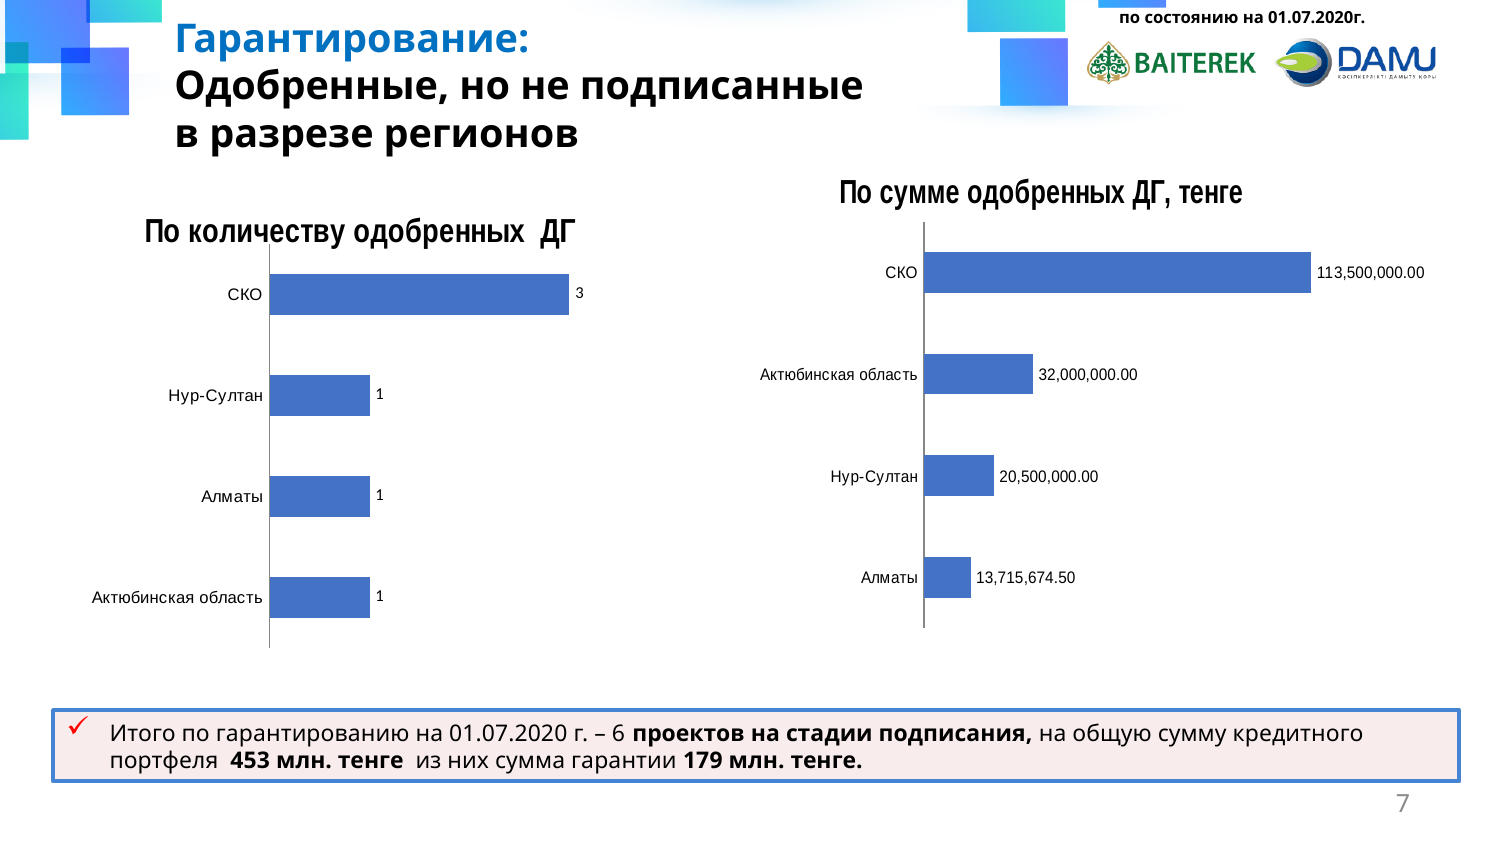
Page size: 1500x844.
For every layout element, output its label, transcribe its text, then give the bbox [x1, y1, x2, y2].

chart [749, 160, 1426, 670]
title Гарантирование: Одобренные, но не подписанные в разрезе регионов [159, 55, 1500, 160]
text_box Итого по гарантированию на 01.07.2020 г. – 6 проектов на стадии подписания, на общую сумму кредитного портфеля 453 млн. тенге из них сумма гарантии 179 млн. тенге. [51, 708, 1461, 783]
text_box по состоянию на 01.07.2020г. [1104, 0, 1447, 35]
slide_number 7 [1074, 783, 1425, 827]
chart [76, 183, 644, 669]
